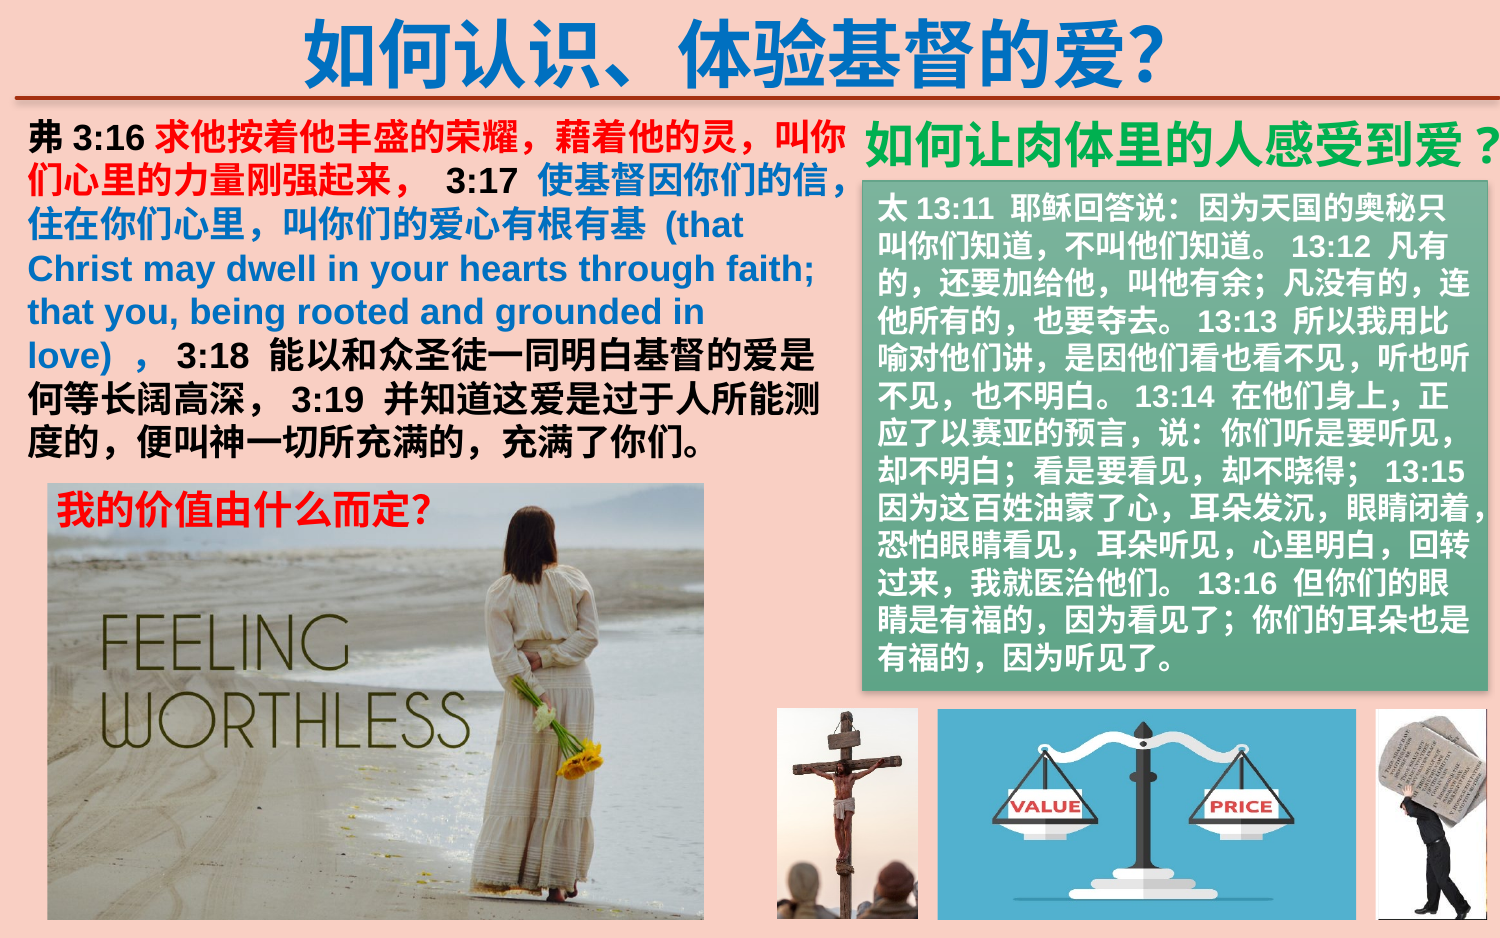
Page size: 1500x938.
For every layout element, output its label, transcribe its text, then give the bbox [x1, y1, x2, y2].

picture [937, 708, 1357, 920]
text_box 太13:11 耶稣回答说：因为天国的奥秘只叫你们知道，不叫他们知道。13:12 凡有的，还要加给他，叫他有余；凡没有的，连他所有的，也要夺去。13:13 所以我用比喻对他们讲，是因他们看也看不见，听也听不见，也不明白。13:14 在他们身上，正应了以赛亚的预言，说：你们听是要听见，却不明白；看是要看见，却不晓得；13:15 因为这百姓油蒙了心，耳朵发沉，眼睛闭着，恐怕眼睛看见，耳朵听见，心里明白，回转过来，我就医治他们。13:16 但你们的眼睛是有福的，因为看见了；你们的耳朵也是有福的，因为听见了。 [862, 180, 1488, 691]
text_box 弗3:16求他按着他丰盛的荣耀，藉着他的灵，叫你们心里的力量刚强起来， 3:17 使基督因你们的信，住在你们心里，叫你们的爱心有根有基 (that Christ may dwell in your hearts through faith; that you, being rooted and grounded in love) ，3:18 能以和众圣徒一同明白基督的爱是何等长阔高深，3:19 并知道这爱是过于人所能测度的，便叫神一切所充满的，充满了你们。 [12, 106, 862, 471]
text_box 如何认识、体验基督的爱？ [287, 0, 1188, 97]
picture [1375, 708, 1488, 920]
picture [777, 708, 918, 919]
text_box 如何让肉体里的人感受到爱? [849, 105, 1500, 181]
text_box 我的价值由什么而定？ [41, 477, 467, 540]
picture [47, 483, 705, 920]
